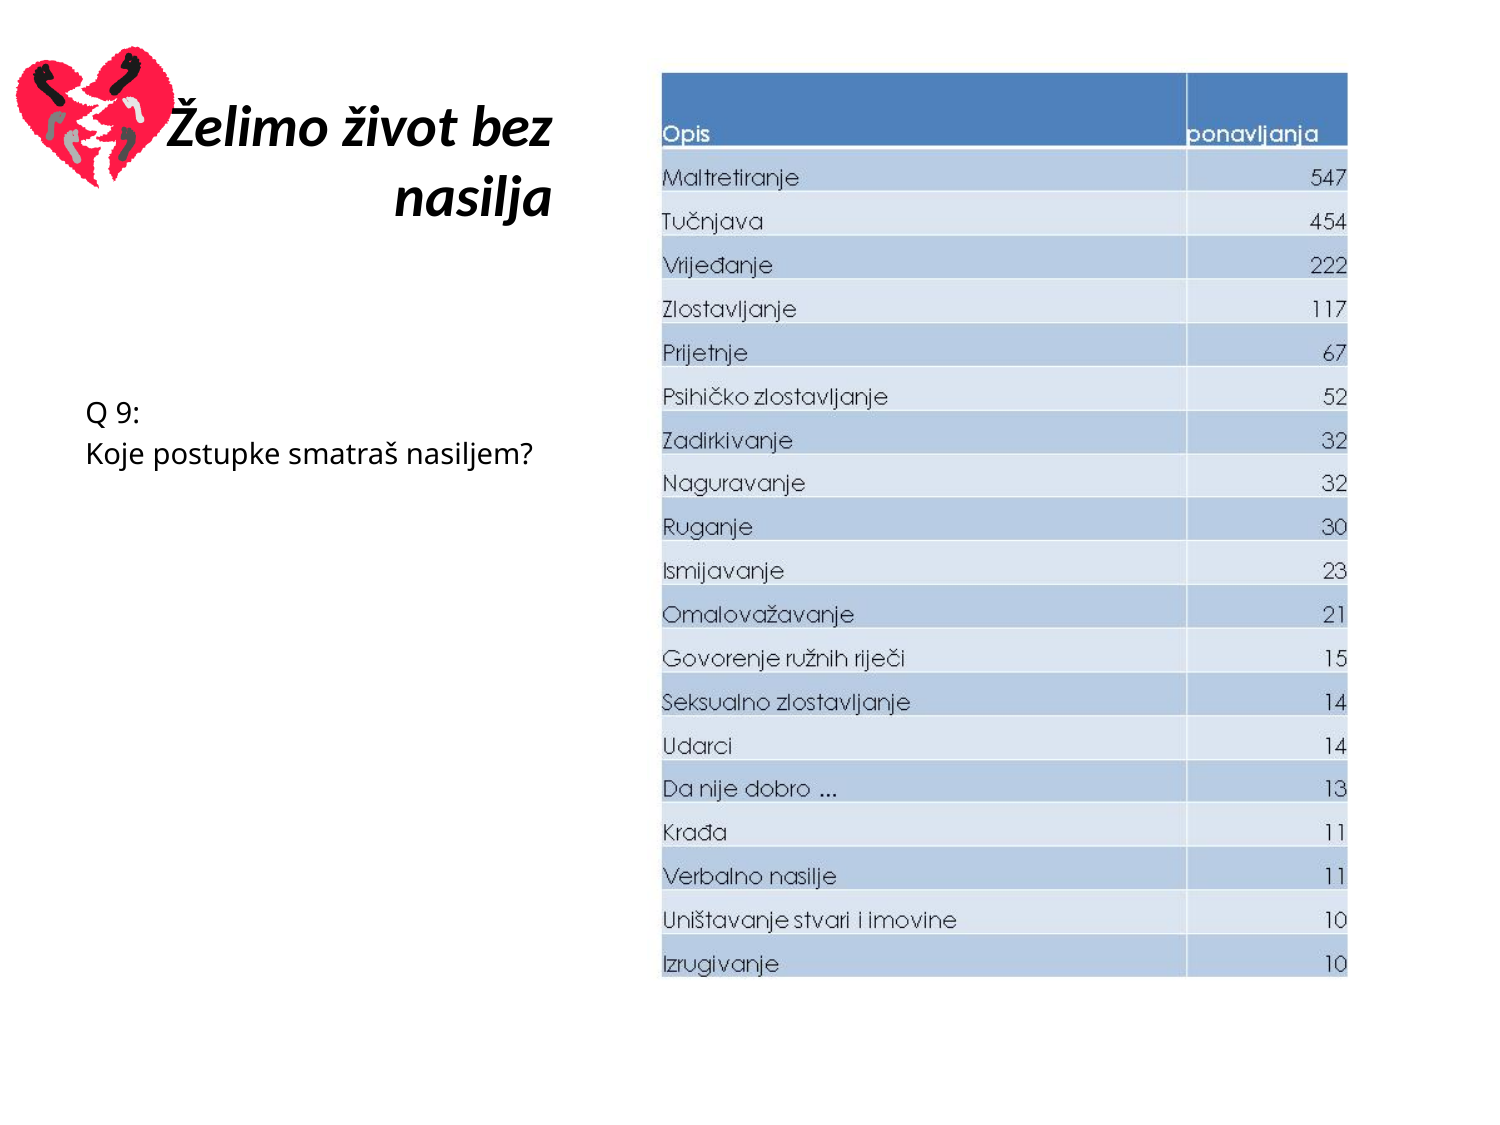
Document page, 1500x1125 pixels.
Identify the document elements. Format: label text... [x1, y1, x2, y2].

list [647, 58, 1365, 992]
title Želimo život bez nasilja [193, 44, 569, 236]
picture [0, 0, 190, 235]
list Q 9: Koje postupke smatraš nasiljem? [70, 386, 564, 1040]
